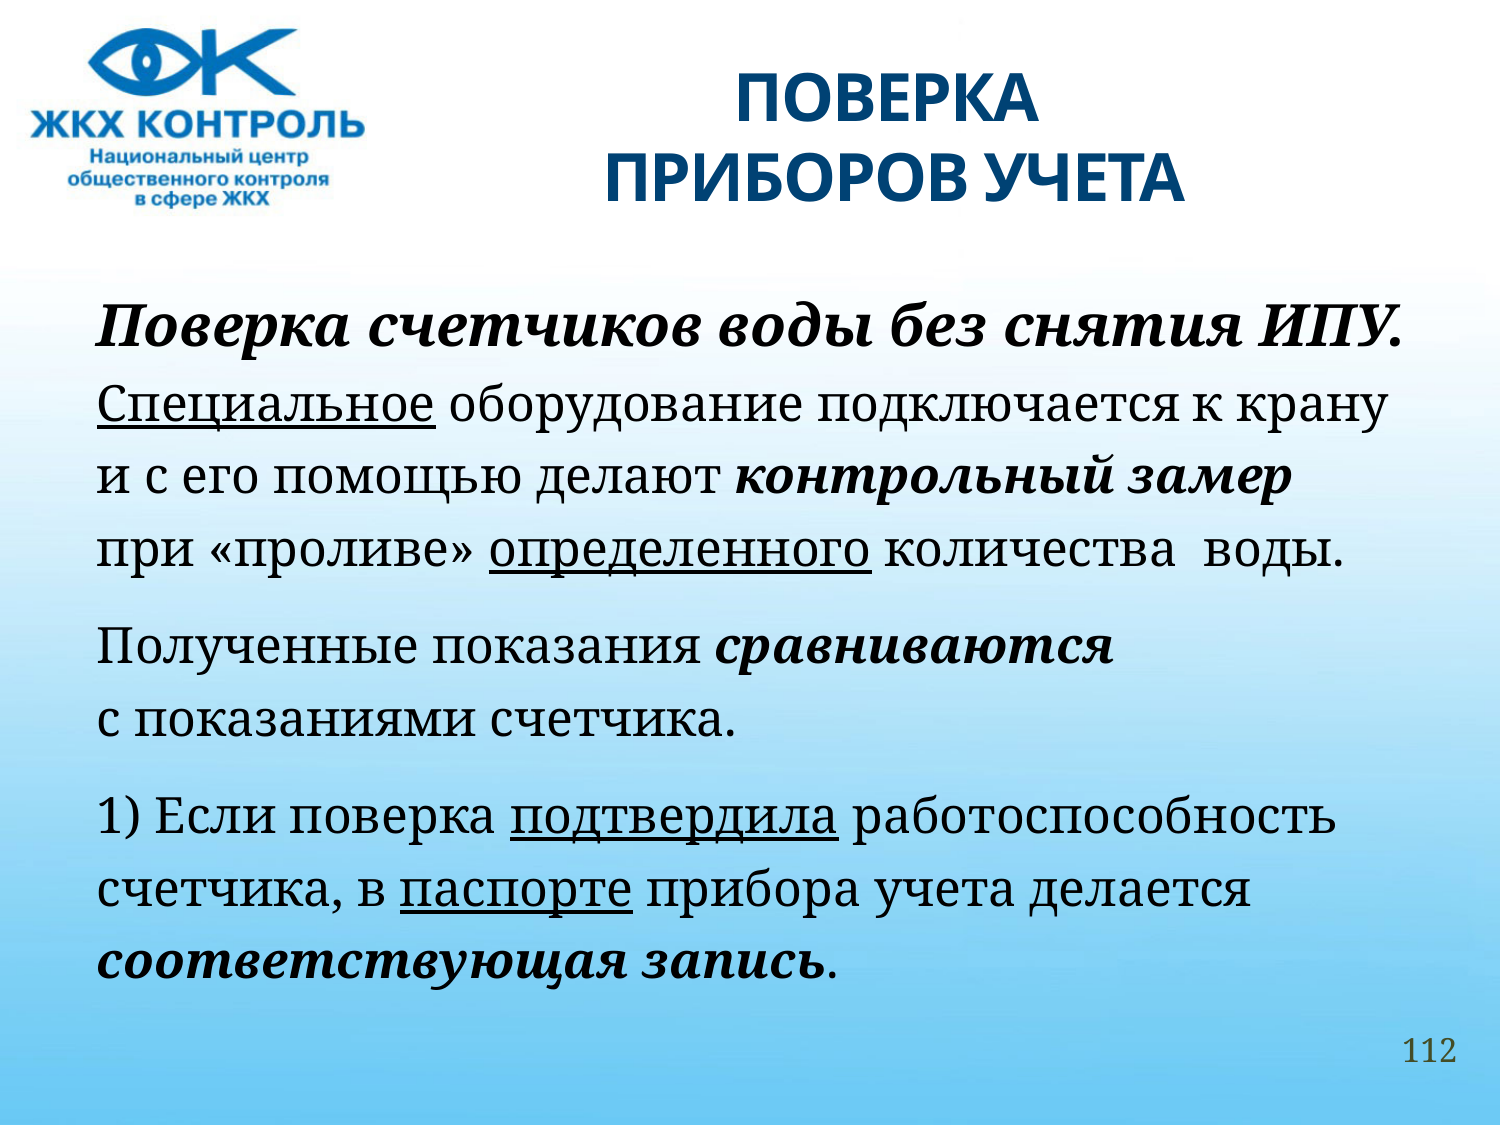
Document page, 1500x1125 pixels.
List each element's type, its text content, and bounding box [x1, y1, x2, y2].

slide_number 112 [1379, 1014, 1480, 1089]
list Поверка счетчиков воды без снятия ИПУ. Специальное оборудование подключается к крану и с его помощью делают контрольный замер при «проливе» определенного количества воды. Полученные показания сравниваются с показаниями счетчика. 1) Если поверка подтвердила работоспособность счетчика, в паспорте прибора учета делается соответствующая запись. [82, 281, 1432, 1032]
picture [0, 0, 1500, 1125]
title ПОВЕРКА ПРИБОРОВ УЧЕТА [363, 24, 1425, 223]
